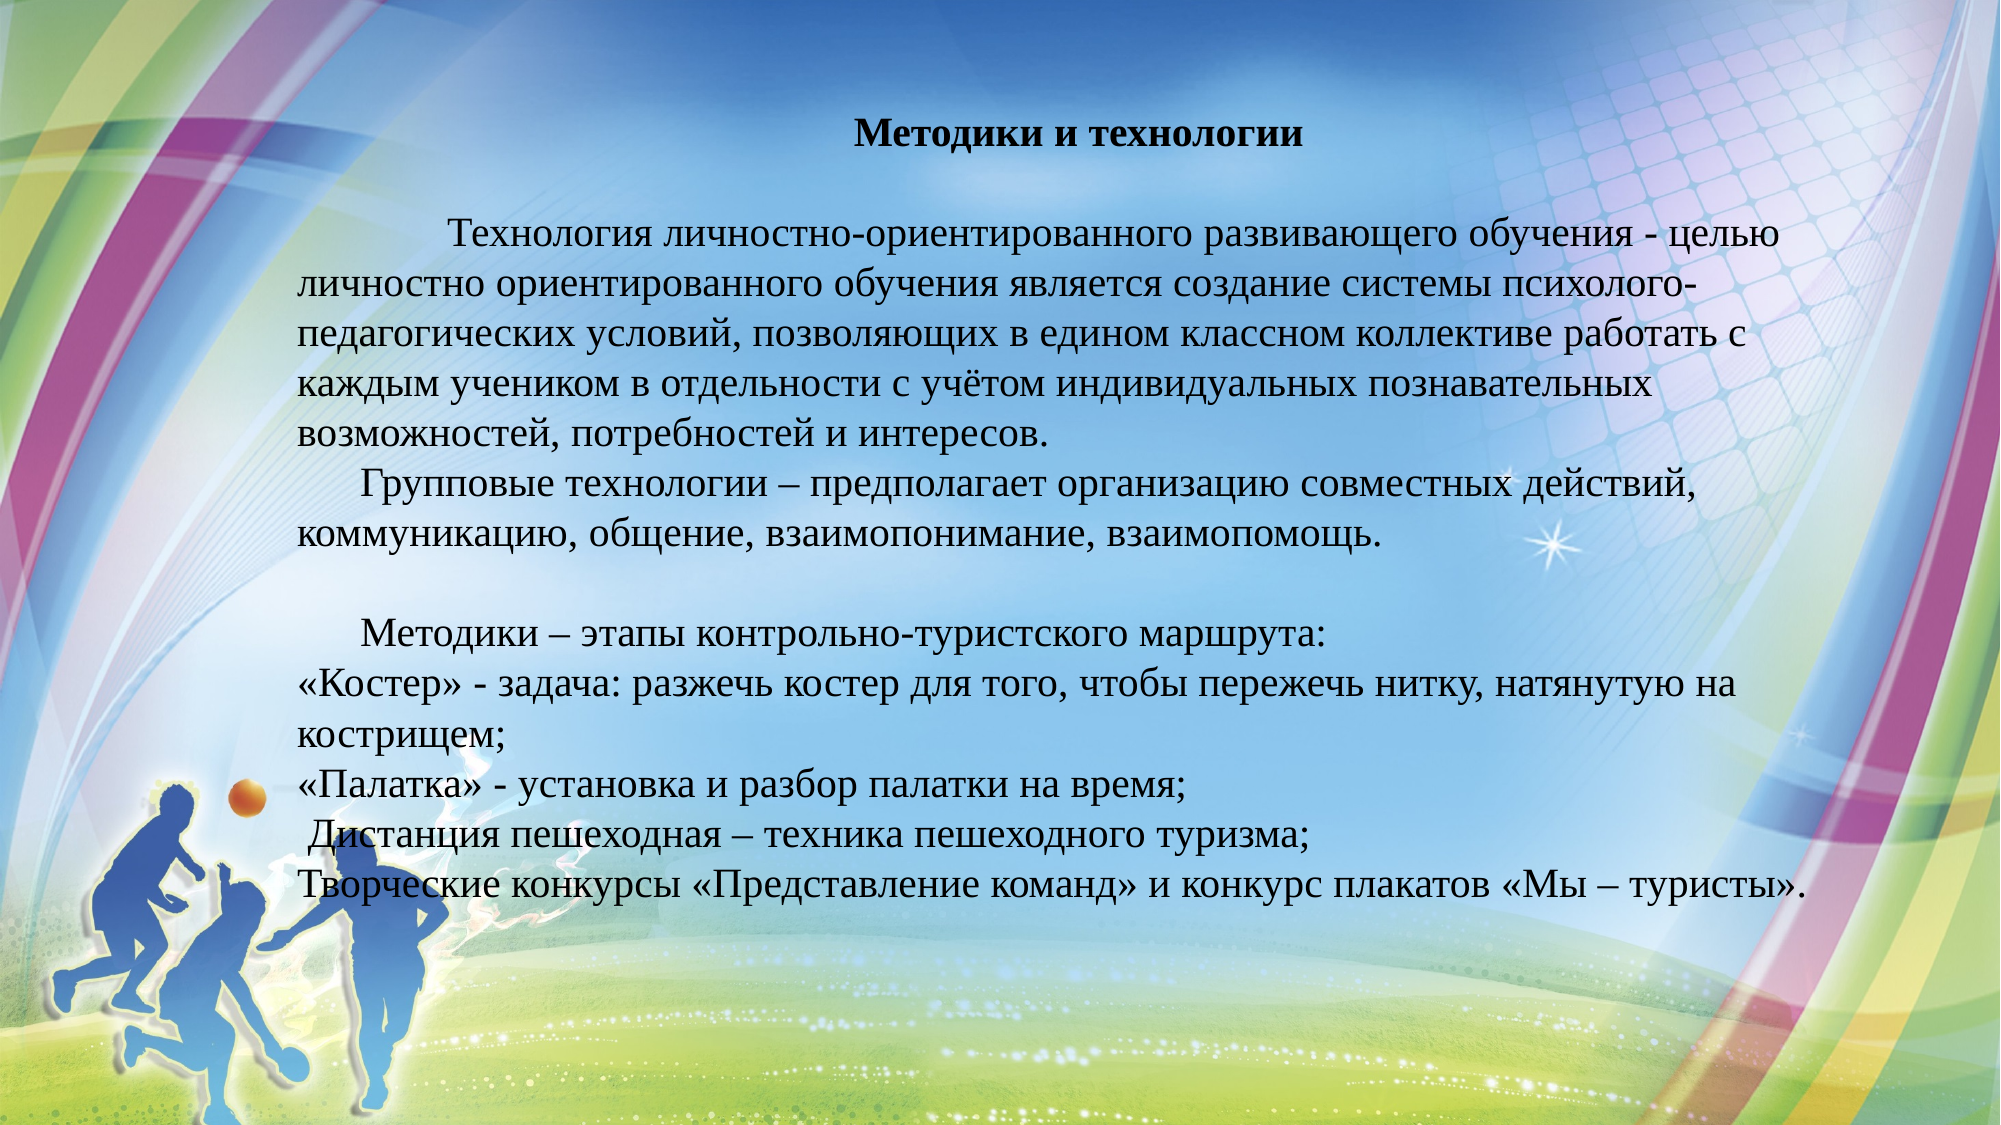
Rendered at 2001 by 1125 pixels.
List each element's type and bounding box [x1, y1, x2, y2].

list [0, 0, 2000, 1125]
